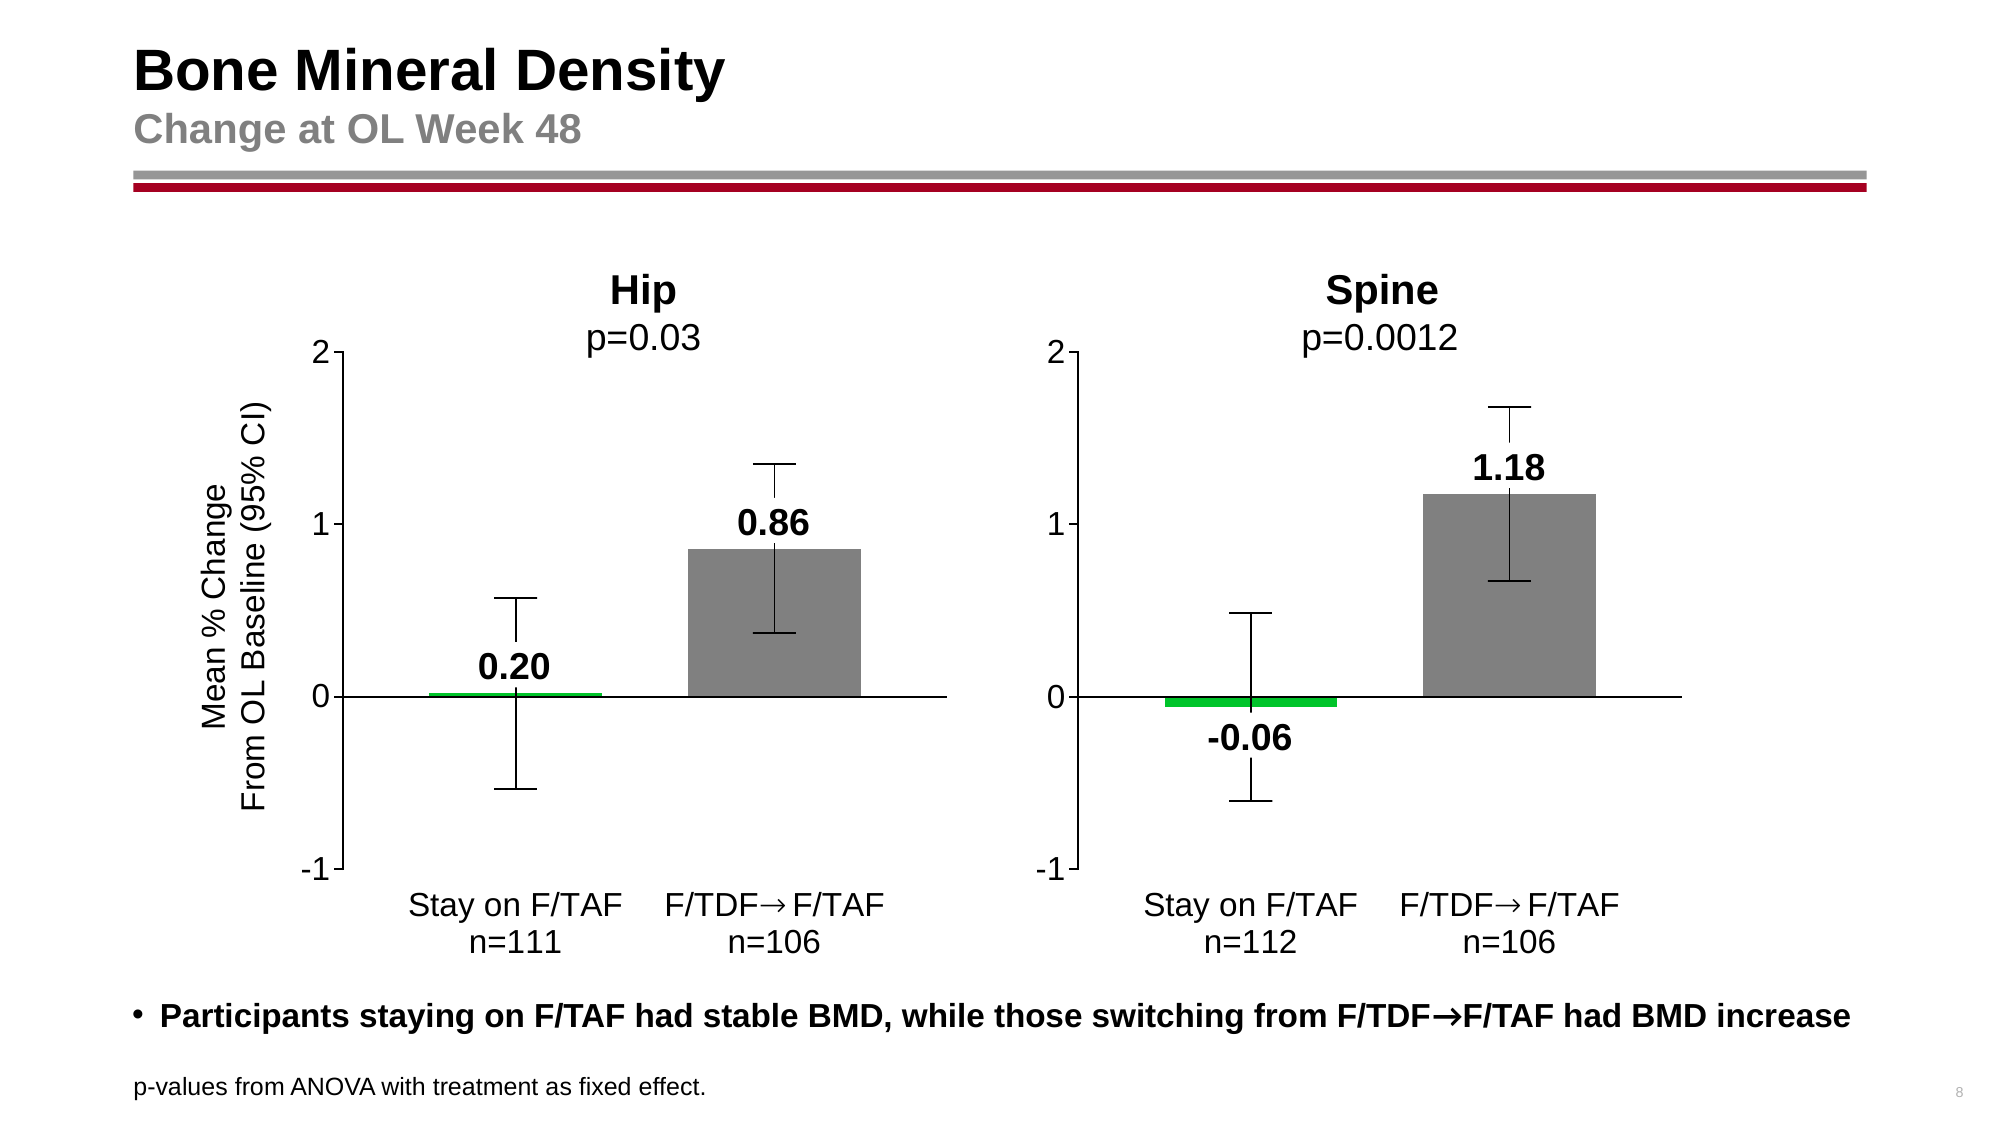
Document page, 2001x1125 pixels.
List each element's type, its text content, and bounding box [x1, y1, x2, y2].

slide_number 8 [1866, 1040, 1964, 1100]
text_box Participants staying on F/TAF had stable BMD, while those switching from F/TDF→F/TAF had BMD increase [117, 986, 1883, 1042]
title Bone Mineral Density Change at OL Week 48 [133, 27, 1867, 157]
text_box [169, 296, 1052, 969]
list p-values from ANOVA with treatment as fixed effect. [133, 1069, 1867, 1101]
text_box Spine [1325, 262, 1440, 294]
text_box Hip [609, 262, 678, 294]
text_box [1054, 296, 1787, 969]
